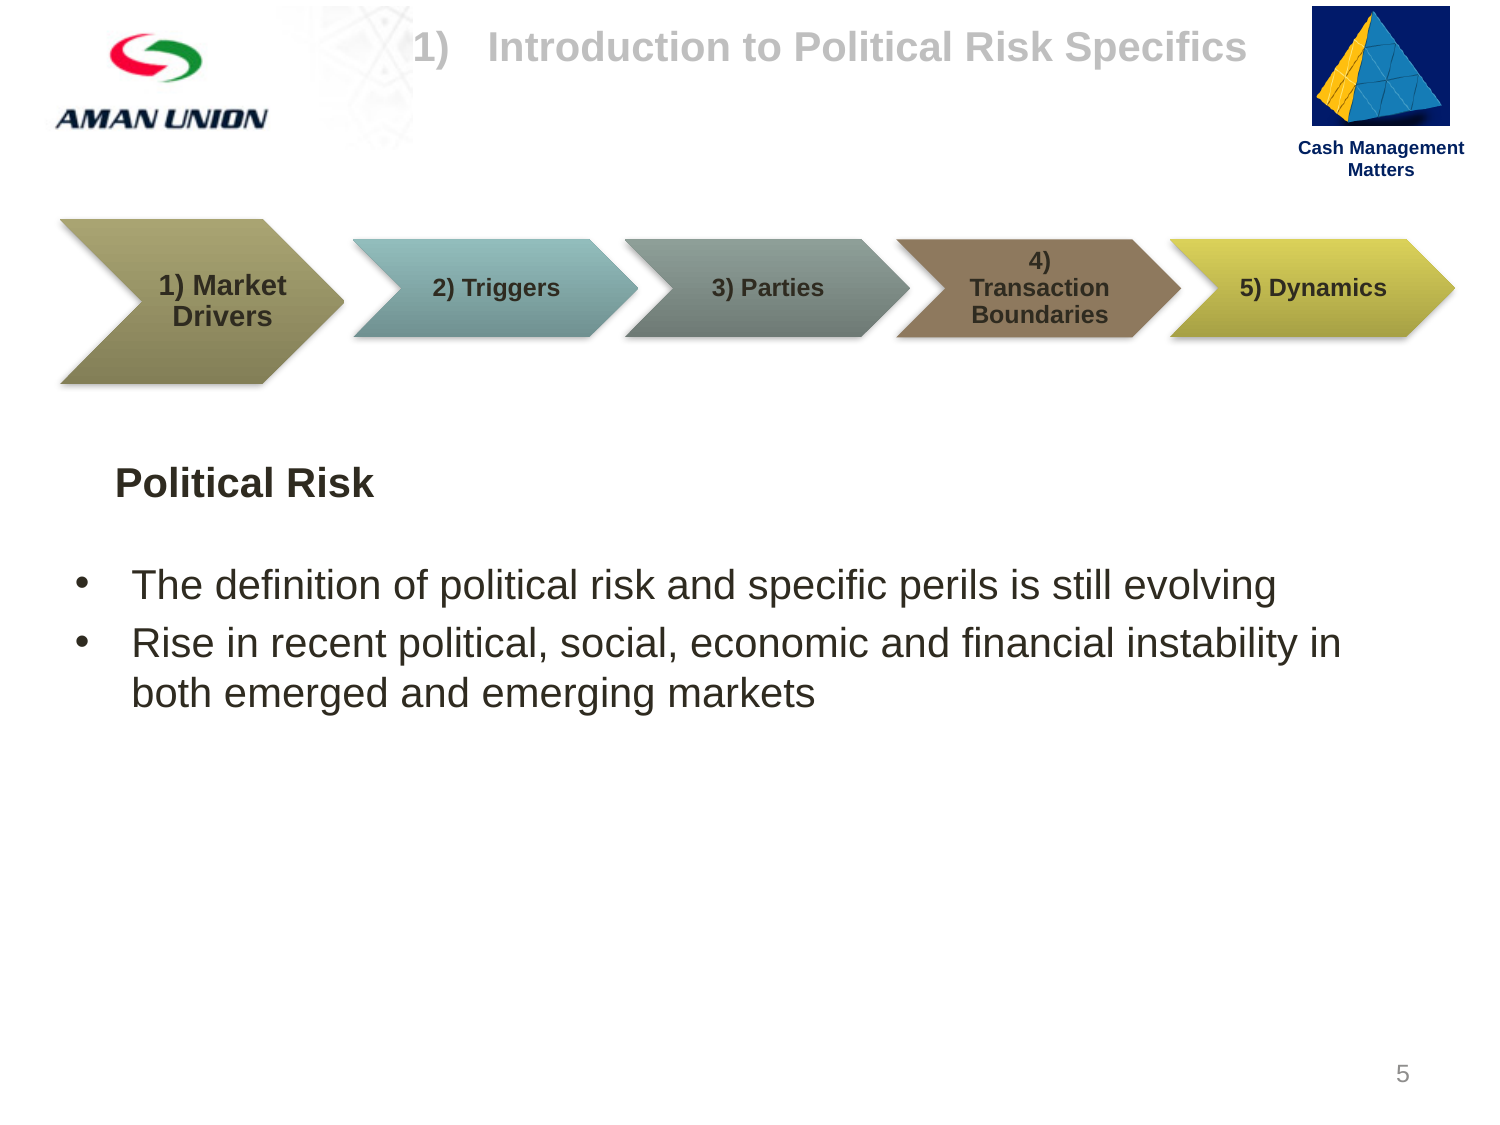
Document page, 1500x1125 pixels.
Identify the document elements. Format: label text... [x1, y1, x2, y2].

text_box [352, 239, 622, 338]
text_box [1182, 238, 1456, 338]
text_box Introduction to Political Risk Specifics [416, 12, 1298, 78]
text_box Cash Management Matters [1260, 127, 1500, 189]
picture [1312, 5, 1451, 127]
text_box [624, 239, 893, 338]
title Political Risk [99, 449, 828, 513]
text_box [895, 239, 1182, 338]
picture [7, 5, 413, 151]
slide_number 5 [1074, 1042, 1425, 1103]
list The definition of political risk and specific perils is still evolving Rise in recent political, social, economic and financial instability in both emerged and emerging markets [59, 549, 1411, 801]
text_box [59, 218, 345, 385]
